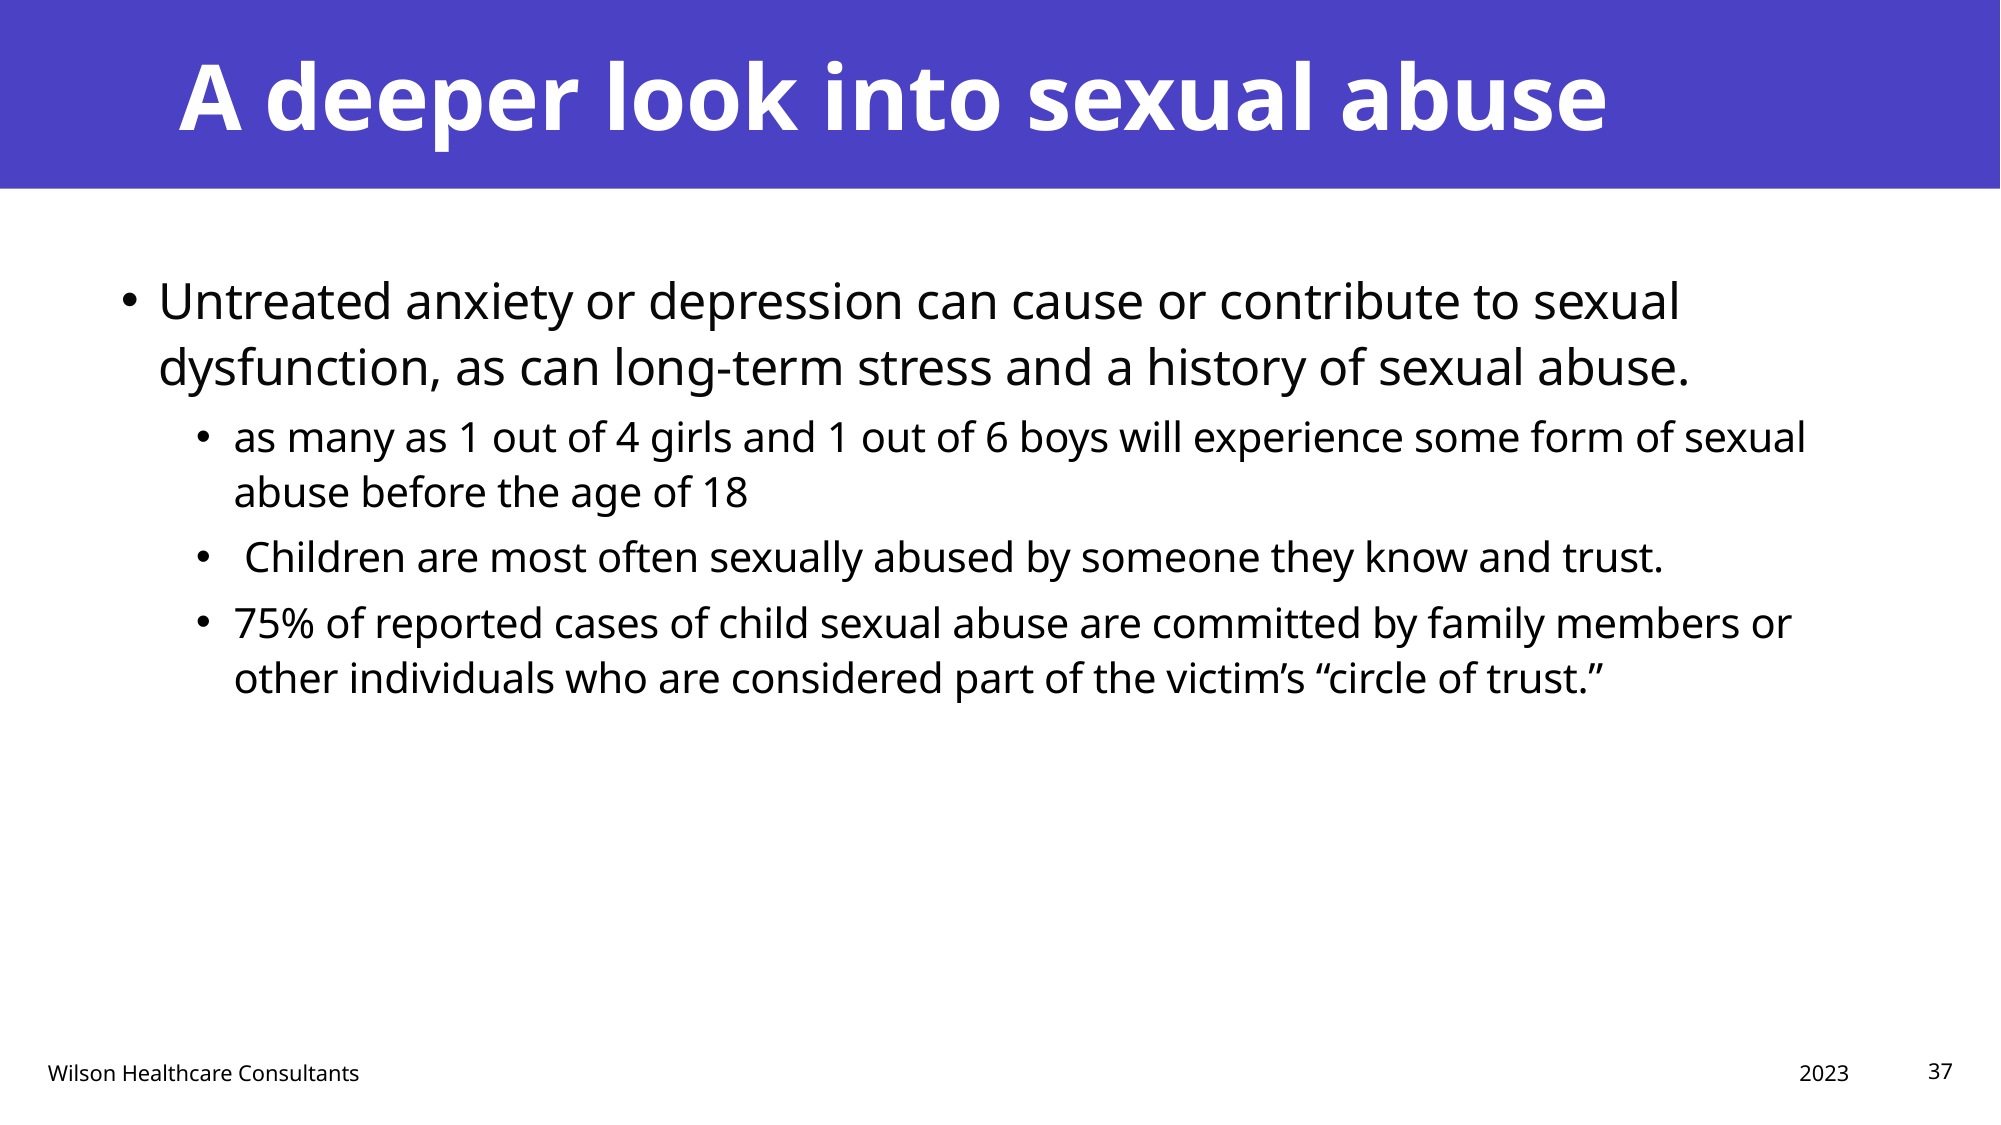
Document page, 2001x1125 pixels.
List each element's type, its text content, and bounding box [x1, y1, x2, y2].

list Untreated anxiety or depression can cause or contribute to sexual dysfunction, as can long-term stress and a history of sexual abuse. as many as 1 out of 4 girls and 1 out of 6 boys will experience some form of sexual abuse before the age of 18 Children are most often sexually abused by someone they know and trust. 75% of reported cases of child sexual abuse are committed by family members or other individuals who are considered part of the victim’s “circle of trust.” [106, 256, 1894, 969]
title A deeper look into sexual abuse [164, 31, 1809, 157]
slide_number 2023 [1150, 1042, 1864, 1103]
slide_number 37 [1864, 1042, 1968, 1103]
footer Wilson Healthcare Consultants [33, 1042, 827, 1103]
